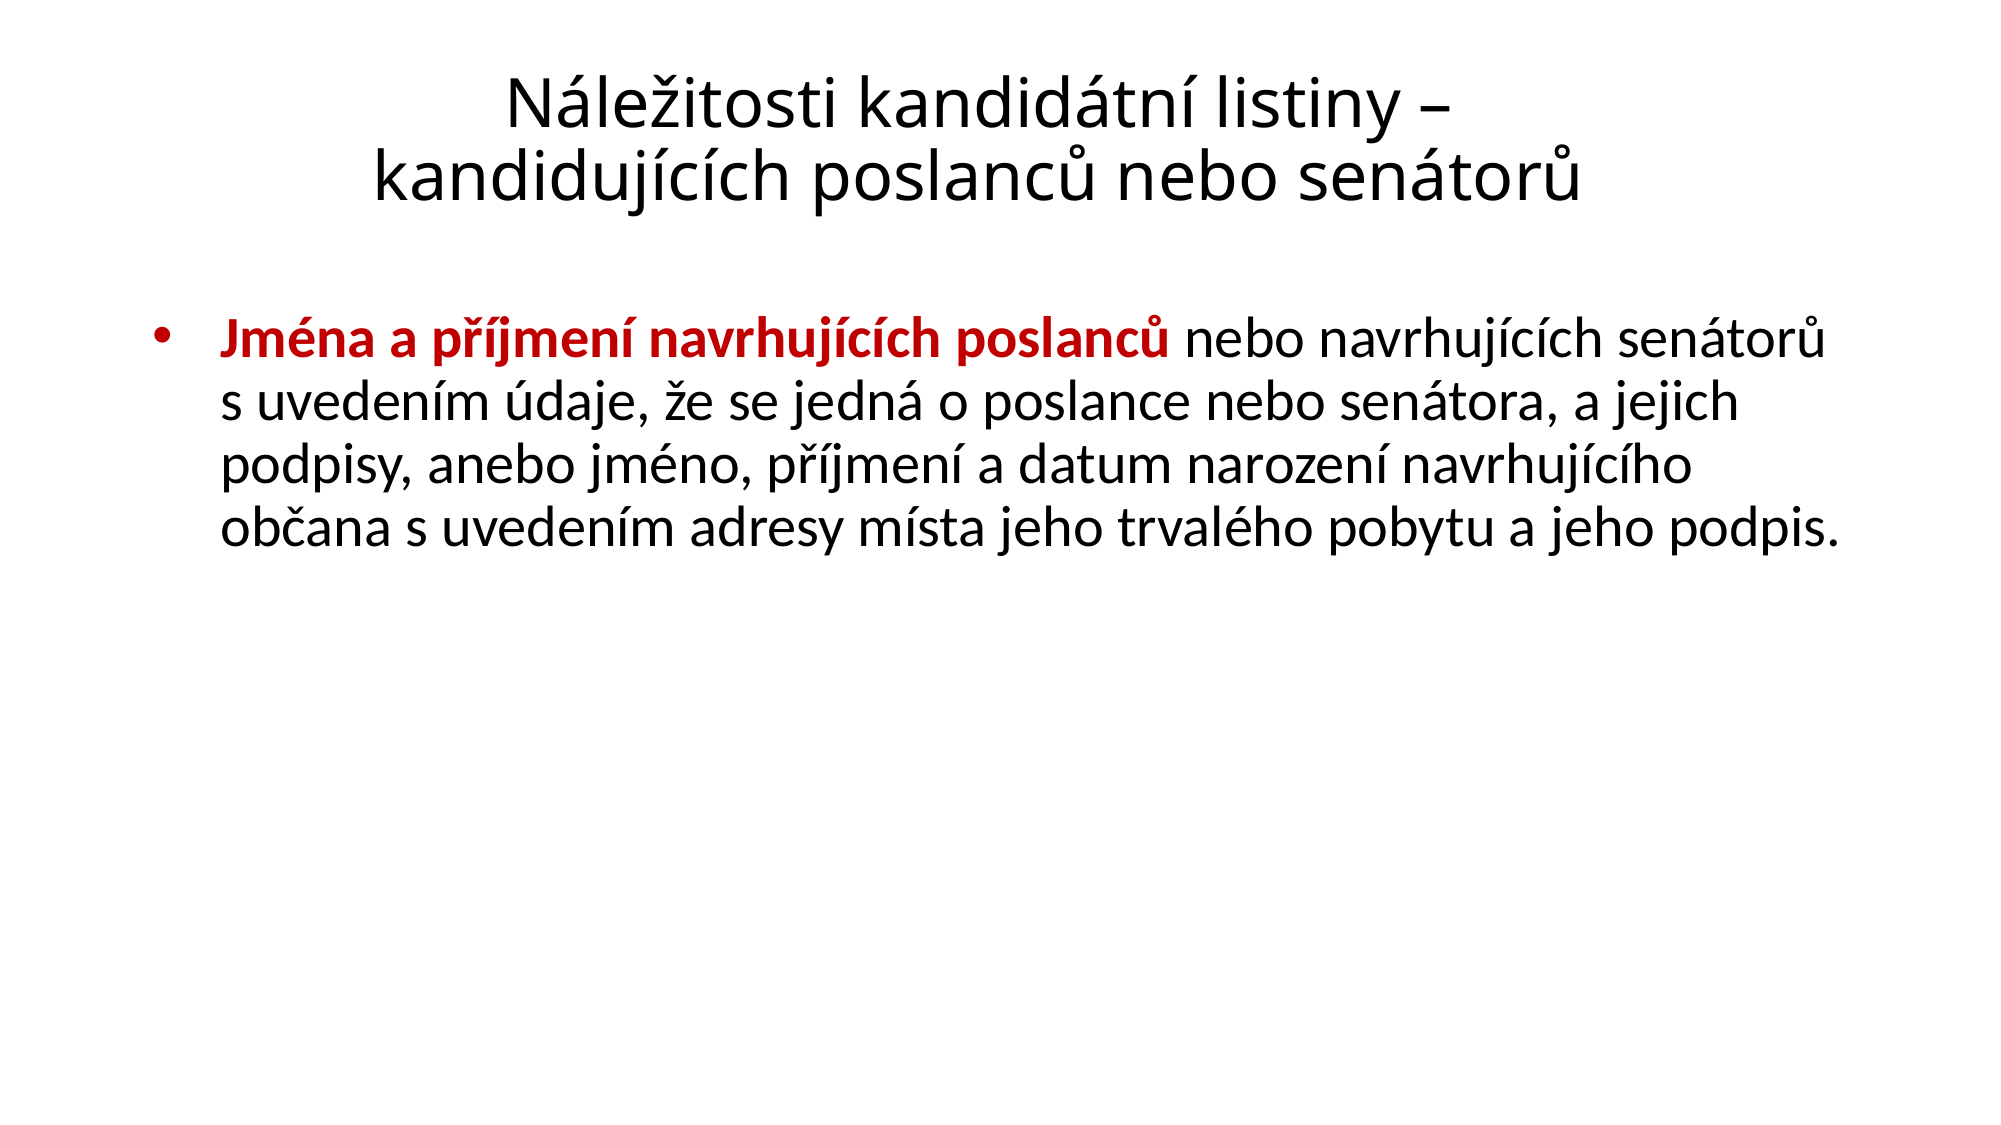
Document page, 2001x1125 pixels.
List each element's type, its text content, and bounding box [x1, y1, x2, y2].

list Jména a příjmení navrhujících poslanců nebo navrhujících senátorů s uvedením údaje, že se jedná o poslance nebo senátora, a jejich podpisy, anebo jméno, příjmení a datum narození navrhujícího občana s uvedením adresy místa jeho trvalého pobytu a jeho podpis. [137, 299, 1863, 1014]
title Náležitosti kandidátní listiny – kandidujících poslanců nebo senátorů [303, 48, 1654, 236]
